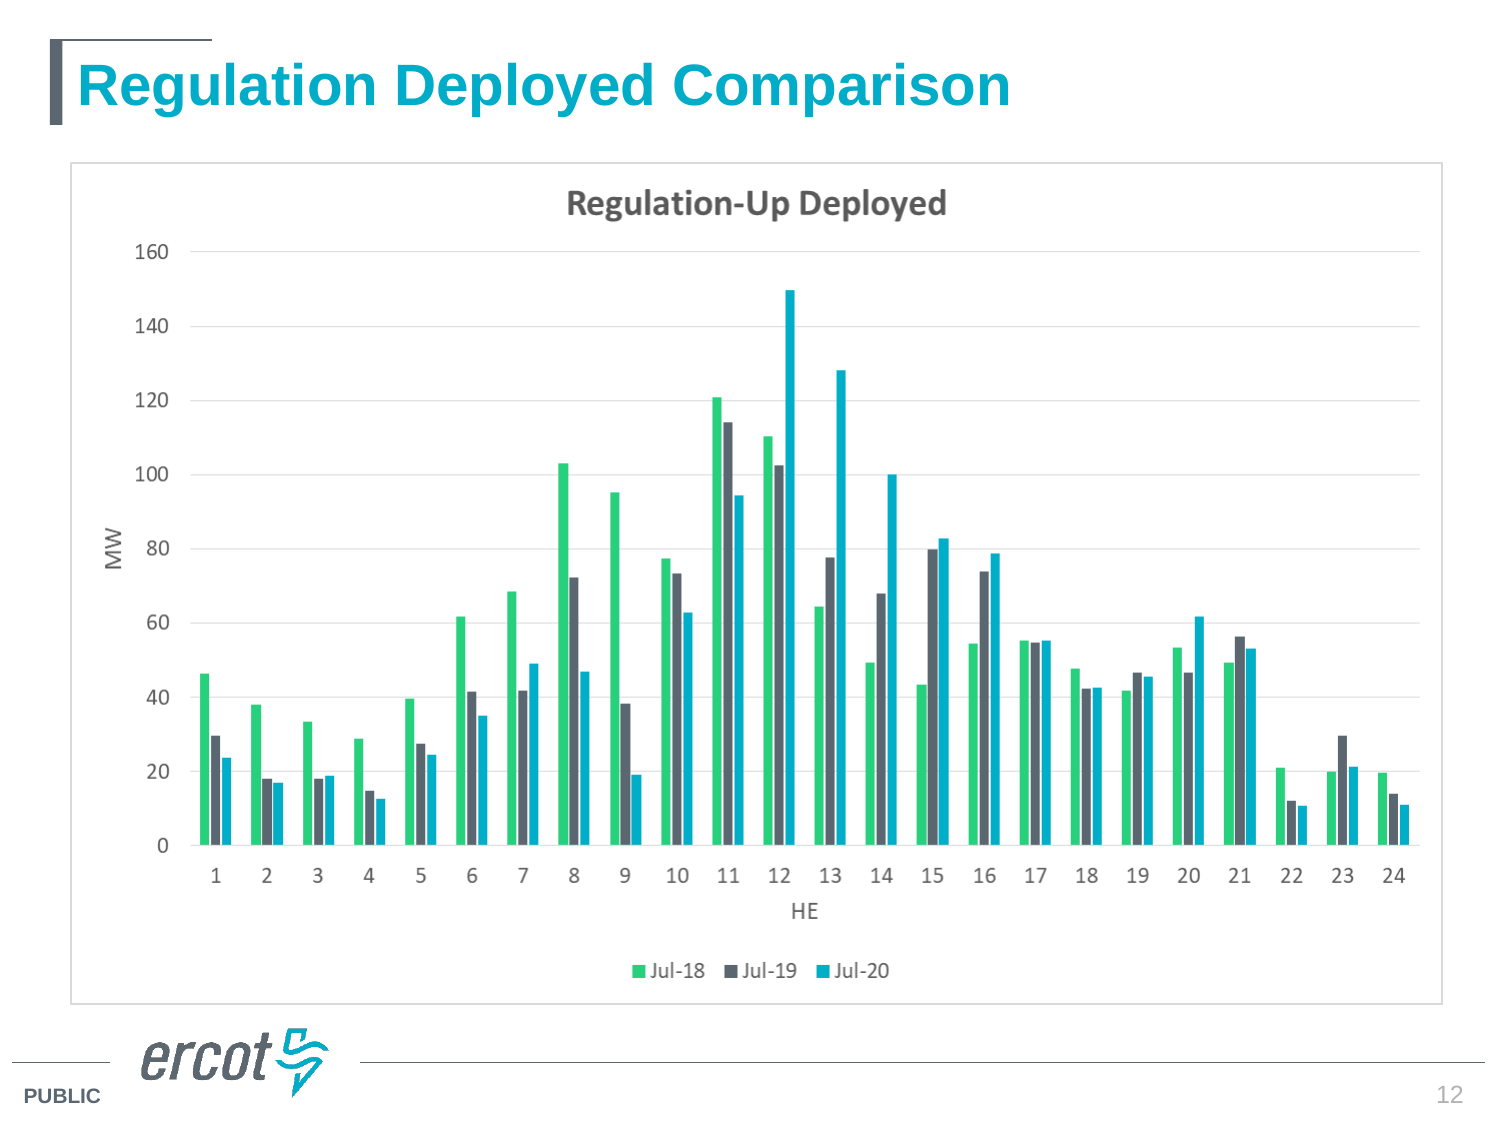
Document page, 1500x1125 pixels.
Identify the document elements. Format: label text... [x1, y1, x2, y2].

picture [69, 162, 1443, 1005]
slide_number 12 [1412, 1076, 1488, 1112]
title Regulation Deployed Comparison [62, 39, 1450, 125]
picture [137, 1024, 332, 1100]
